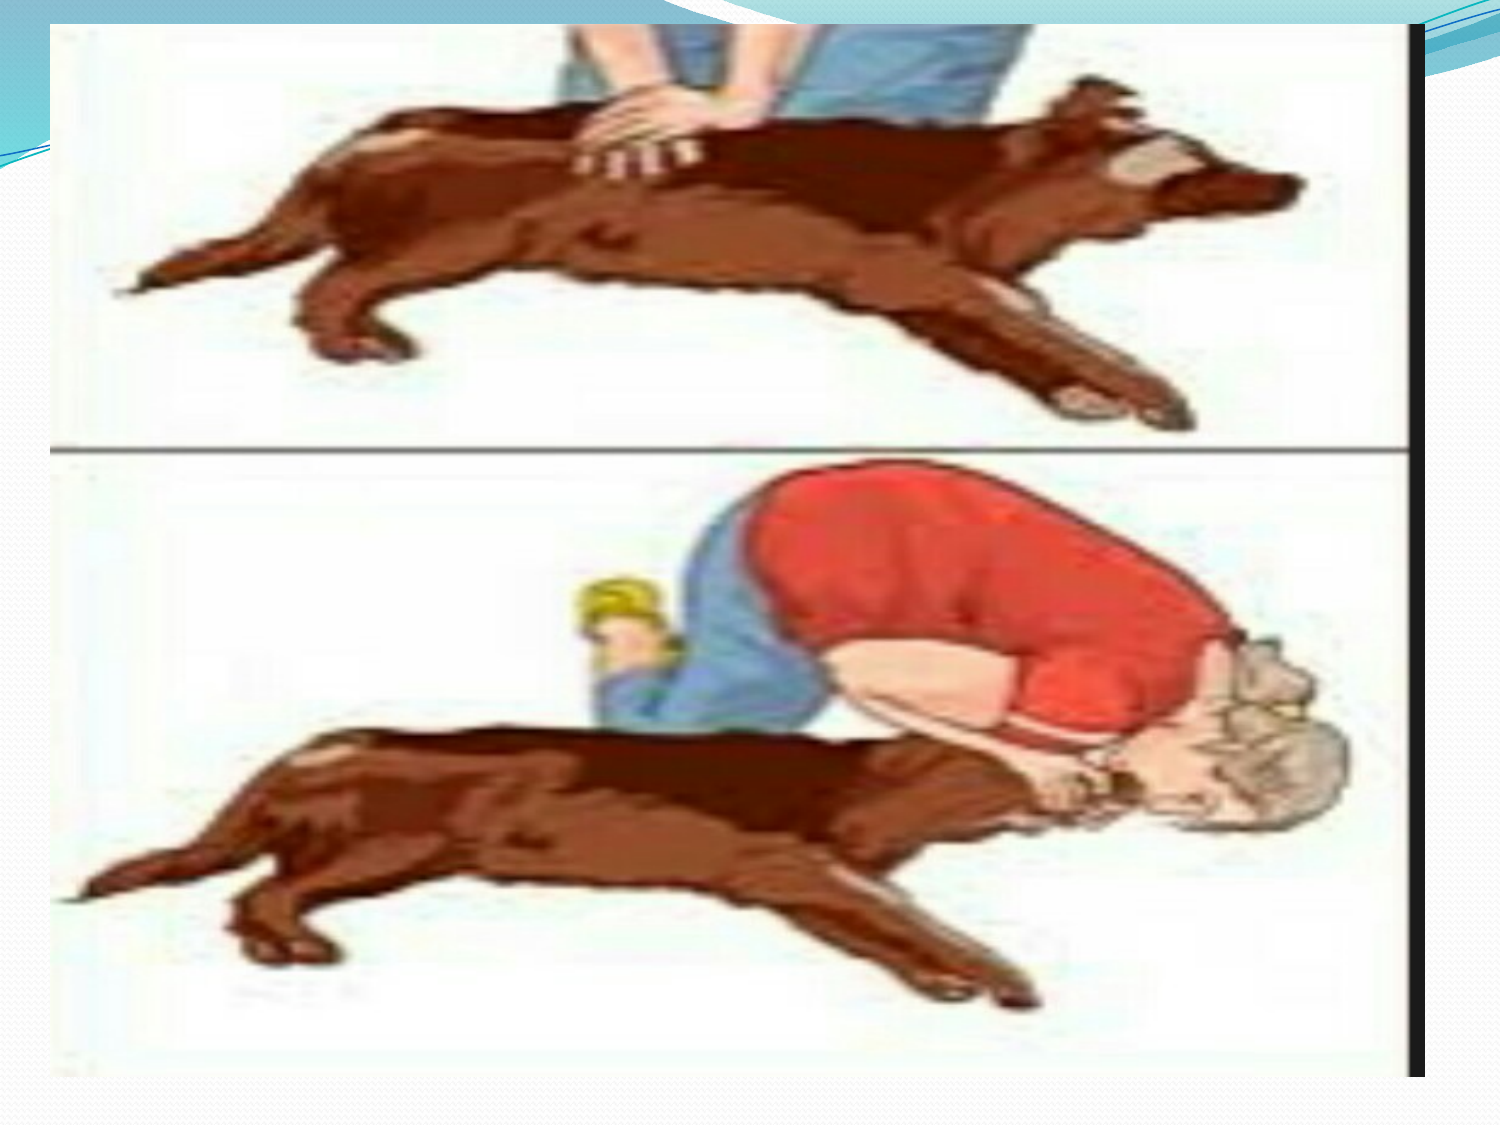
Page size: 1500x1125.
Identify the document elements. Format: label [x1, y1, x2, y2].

picture [49, 24, 1426, 1077]
